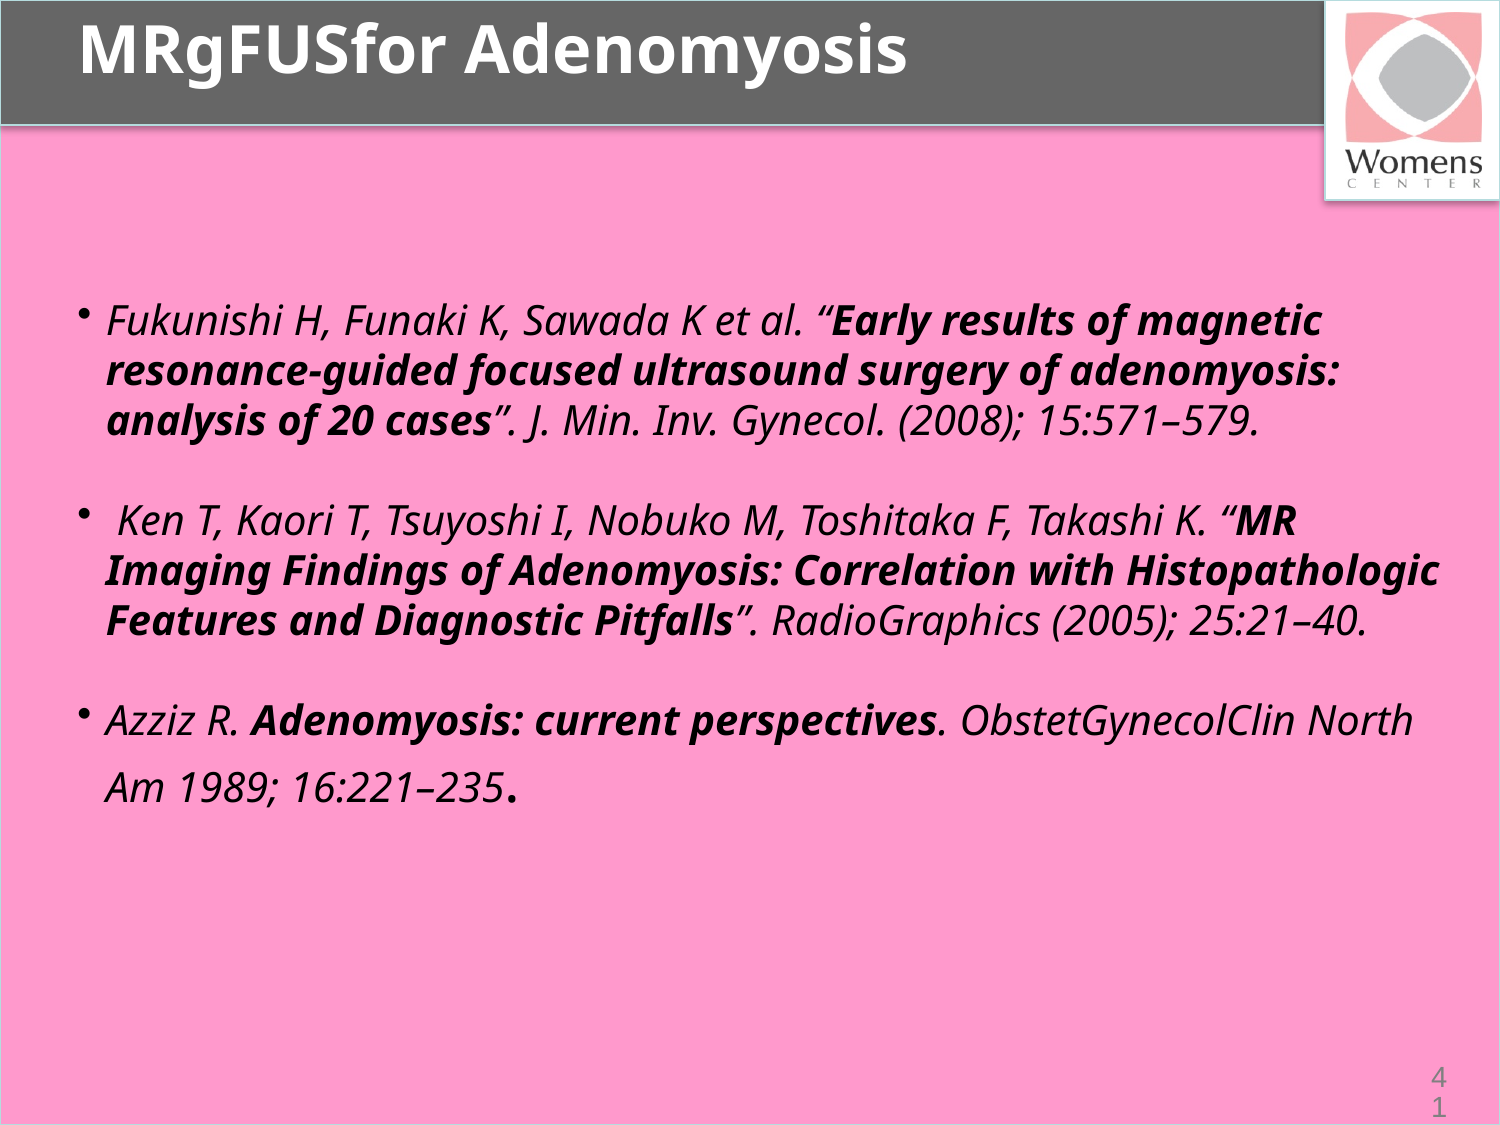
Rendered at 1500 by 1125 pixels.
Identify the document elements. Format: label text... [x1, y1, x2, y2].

slide_number 41 [1418, 1050, 1479, 1112]
picture [1345, 12, 1482, 188]
text_box Fukunishi H, Funaki K, Sawada K et al. “Early results of magnetic resonance-guided focused ultrasound surgery of adenomyosis: analysis of 20 cases”. J. Min. Inv. Gynecol. (2008); 15:571–579. Ken T, Kaori T, Tsuyoshi I, Nobuko M, Toshitaka F, Takashi K. “MR Imaging Findings of Adenomyosis: Correlation with Histopathologic Features and Diagnostic Pitfalls”. RadioGraphics (2005); 25:21–40. Azziz R. Adenomyosis: current perspectives. ObstetGynecolClin North Am 1989; 16:221–235. [62, 286, 1460, 821]
title MRgFUSfor Adenomyosis [62, 0, 1214, 94]
